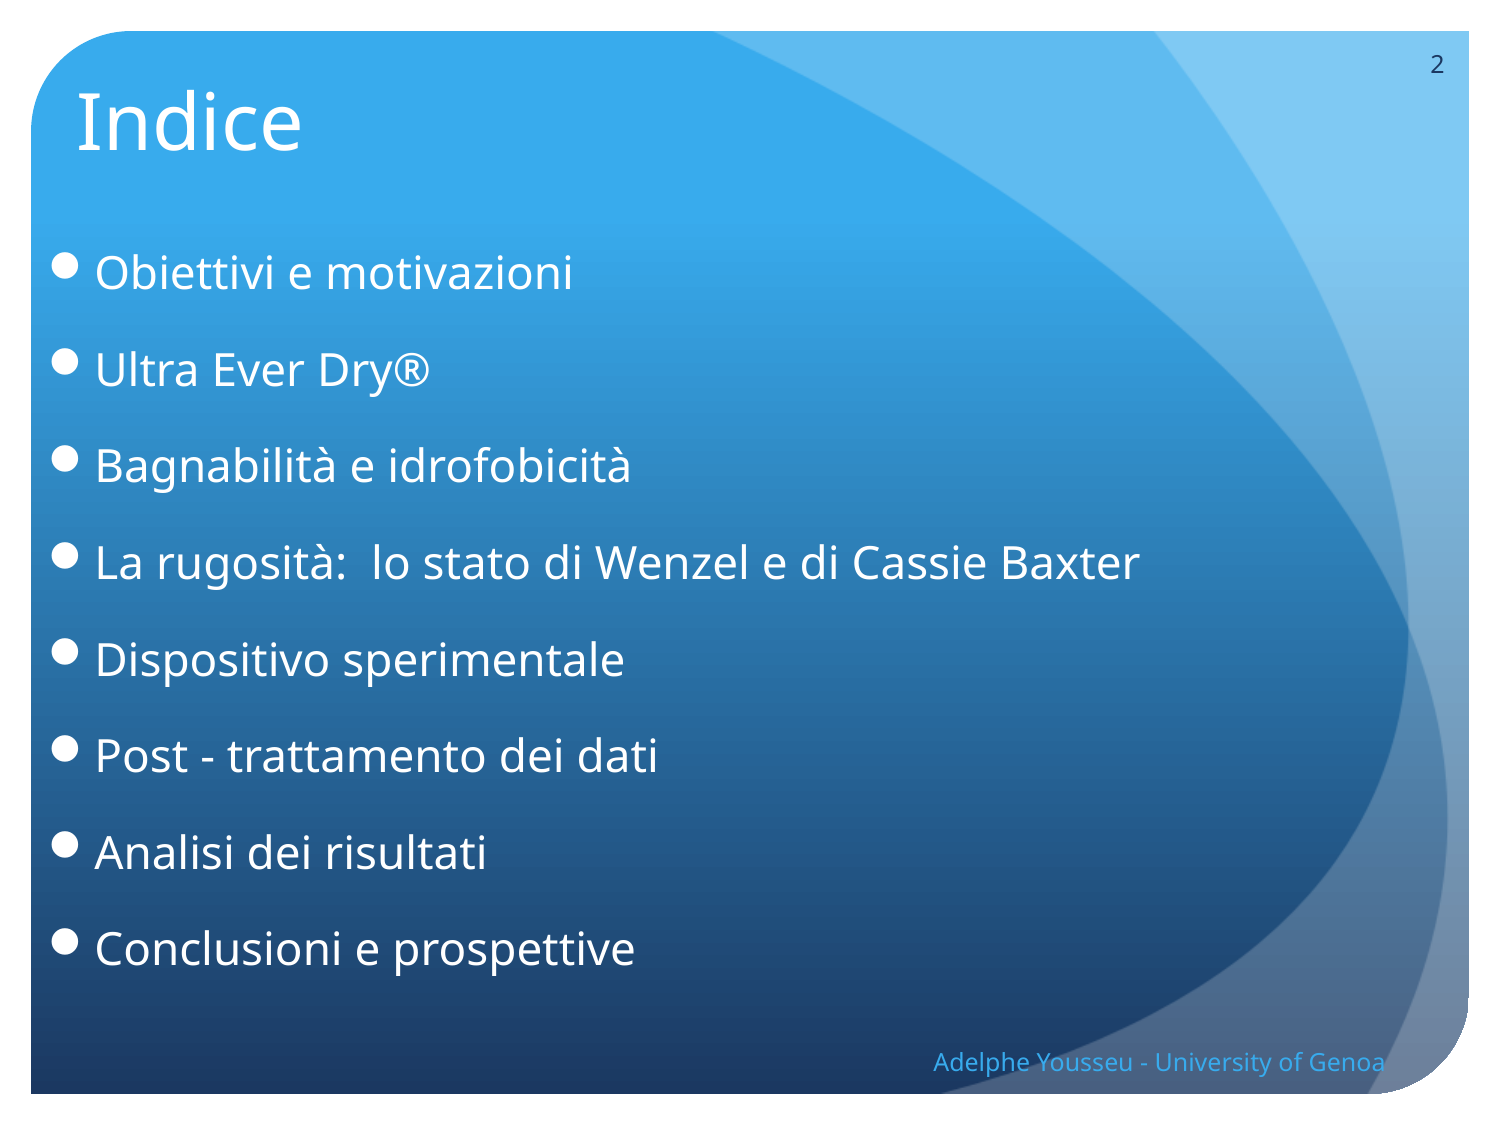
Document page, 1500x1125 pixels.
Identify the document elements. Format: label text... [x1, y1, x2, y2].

slide_number 2 [1378, 36, 1460, 96]
list Obiettivi e motivazioni Ultra Ever Dry® Bagnabilità e idrofobicità La rugosità: lo stato di Wenzel e di Cassie Baxter Dispositivo sperimentale Post - trattamento dei dati Analisi dei risultati Conclusioni e prospettive [33, 236, 1500, 1094]
title Indice [0, 2, 1500, 174]
picture [24, 174, 1473, 1094]
footer Adelphe Yousseu - University of Genoa [542, 1031, 1402, 1092]
